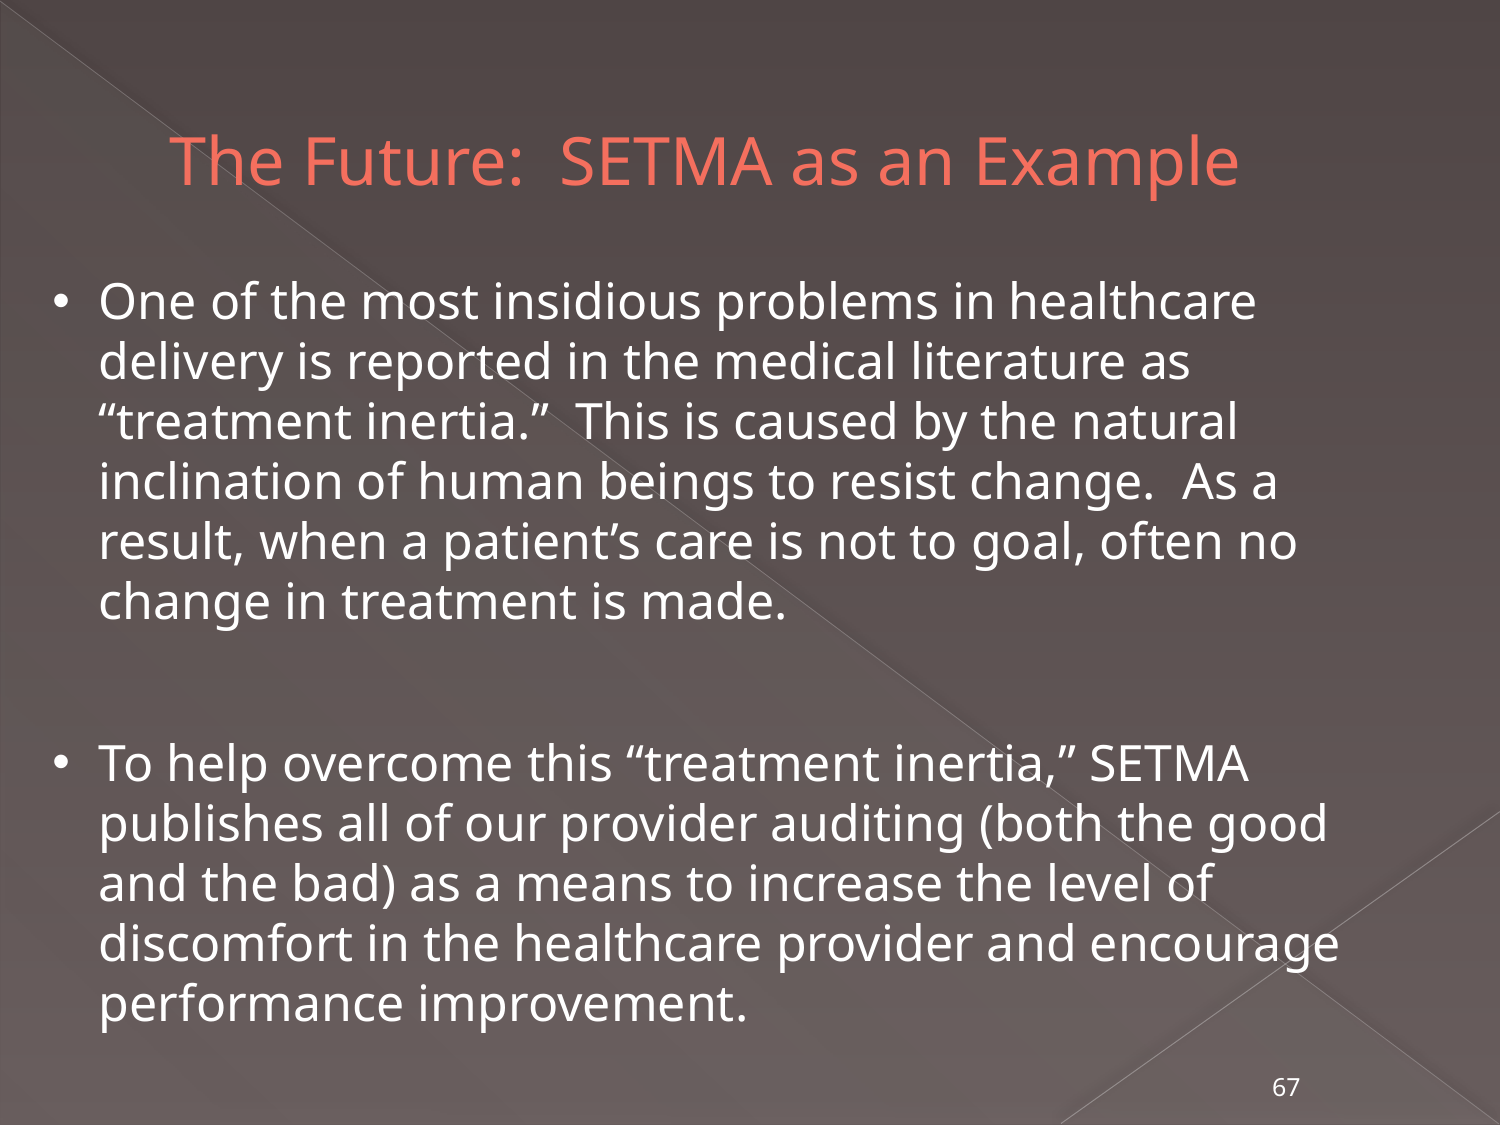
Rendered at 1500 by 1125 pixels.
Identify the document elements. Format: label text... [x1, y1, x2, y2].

slide_number 67 [1245, 1063, 1328, 1113]
title The Future: SETMA as an Example [75, 43, 1425, 262]
text_box One of the most insidious problems in healthcare delivery is reported in the medical literature as “treatment inertia.” This is caused by the natural inclination of human beings to resist change. As a result, when a patient’s care is not to goal, often no change in treatment is made. To help overcome this “treatment inertia,” SETMA publishes all of our provider auditing (both the good and the bad) as a means to increase the level of discomfort in the healthcare provider and encourage performance improvement. [37, 262, 1438, 1039]
